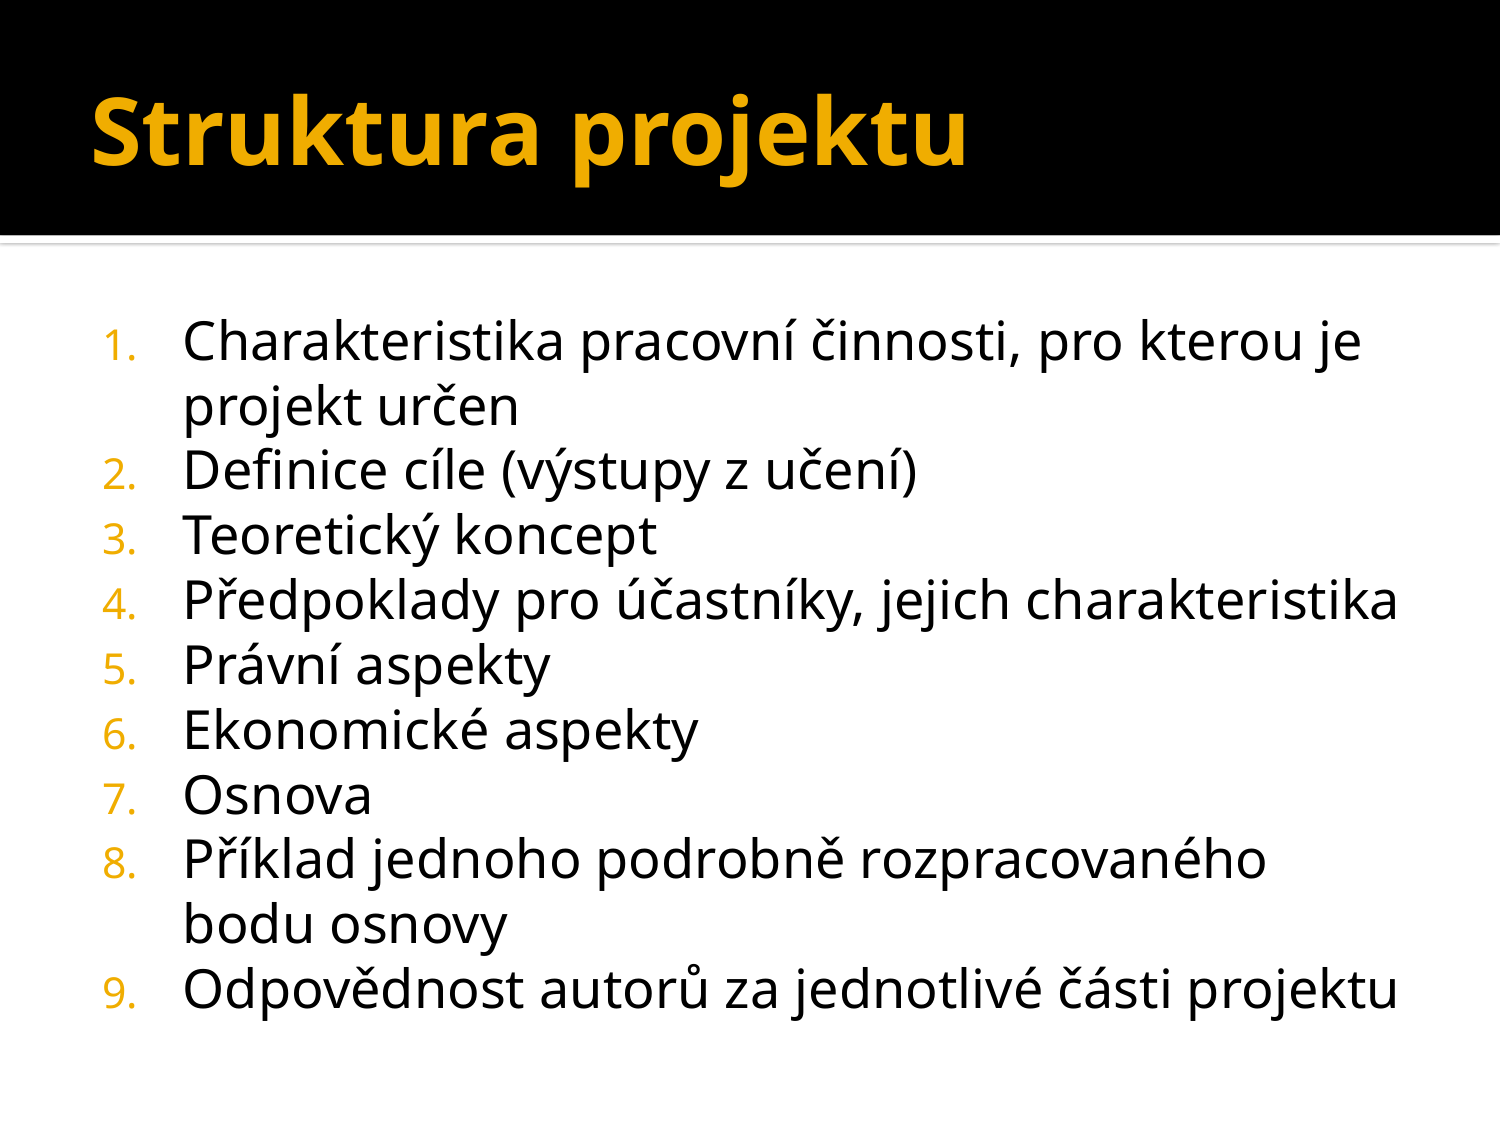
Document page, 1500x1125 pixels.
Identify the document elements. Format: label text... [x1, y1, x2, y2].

list Charakteristika pracovní činnosti, pro kterou je projekt určen Definice cíle (výstupy z učení) Teoretický koncept Předpoklady pro účastníky, jejich charakteristika Právní aspekty Ekonomické aspekty Osnova Příklad jednoho podrobně rozpracovaného bodu osnovy Odpovědnost autorů za jednotlivé části projektu [75, 291, 1425, 1050]
title Struktura projektu [75, 25, 1425, 231]
